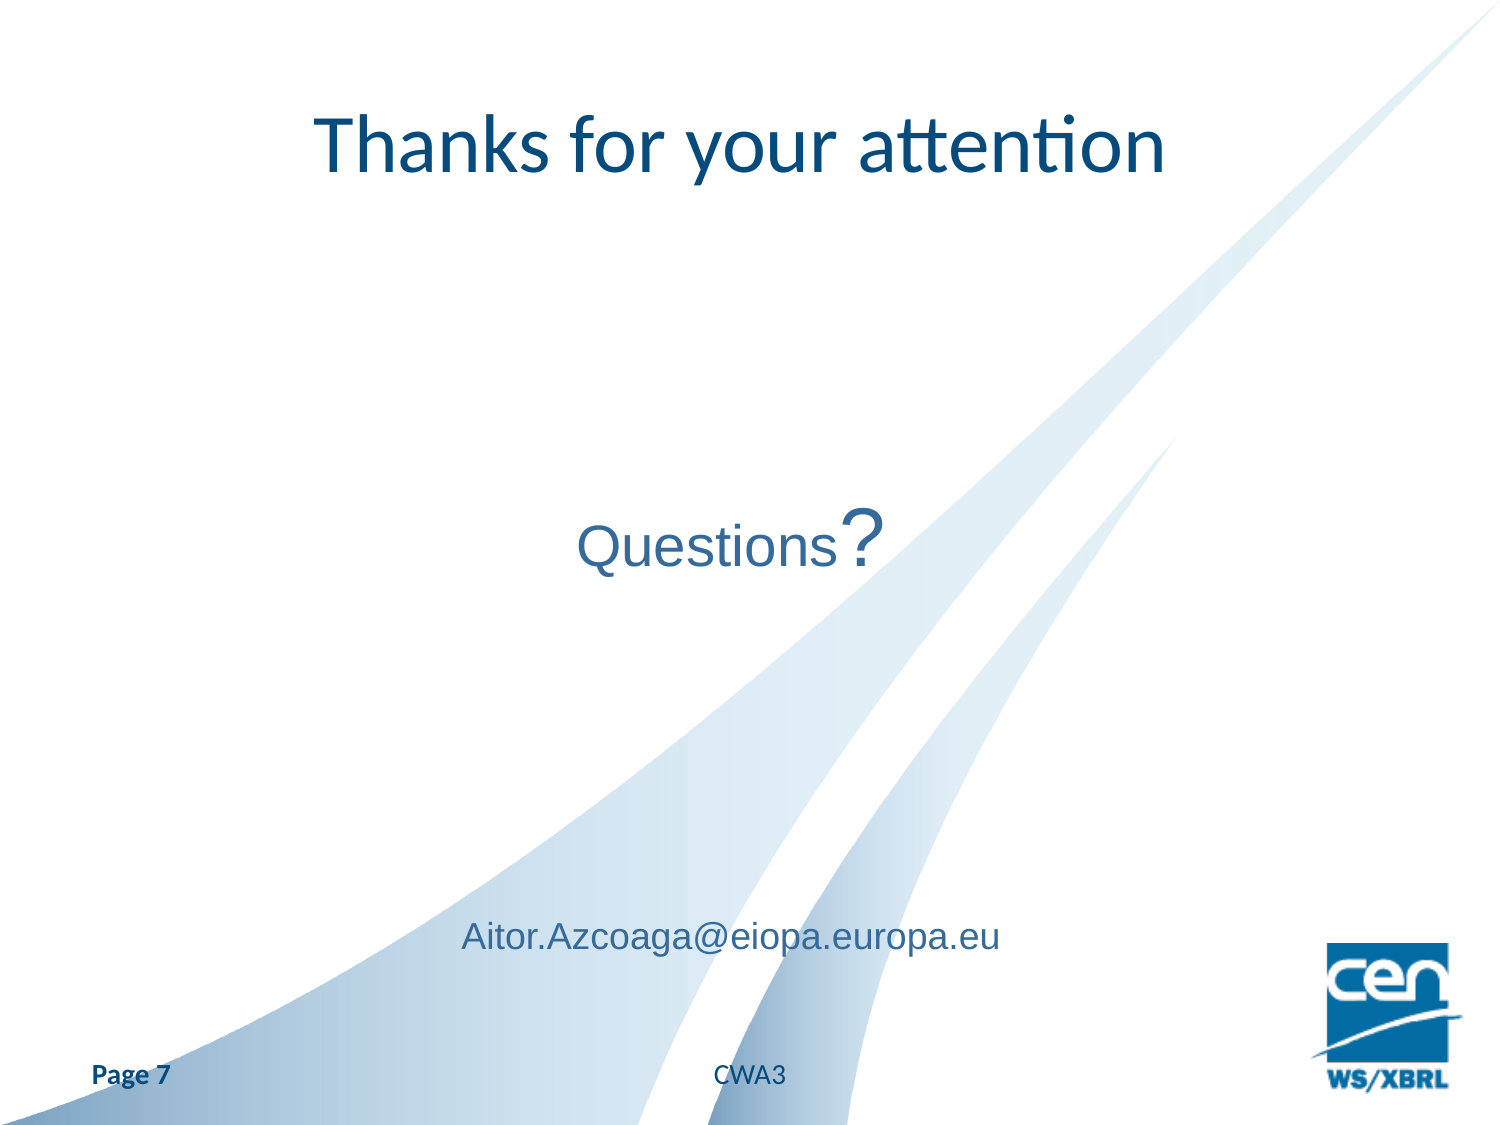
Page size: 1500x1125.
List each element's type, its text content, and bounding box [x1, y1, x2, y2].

text_box Aitor.Azcoaga@eiopa.europa.eu [446, 859, 1016, 965]
slide_number Page 7 [76, 1042, 455, 1103]
text_box CWA3 [512, 1042, 988, 1103]
text_box Questions? [561, 476, 901, 591]
title Thanks for your attention [74, 44, 1426, 233]
picture [0, 0, 1500, 1125]
